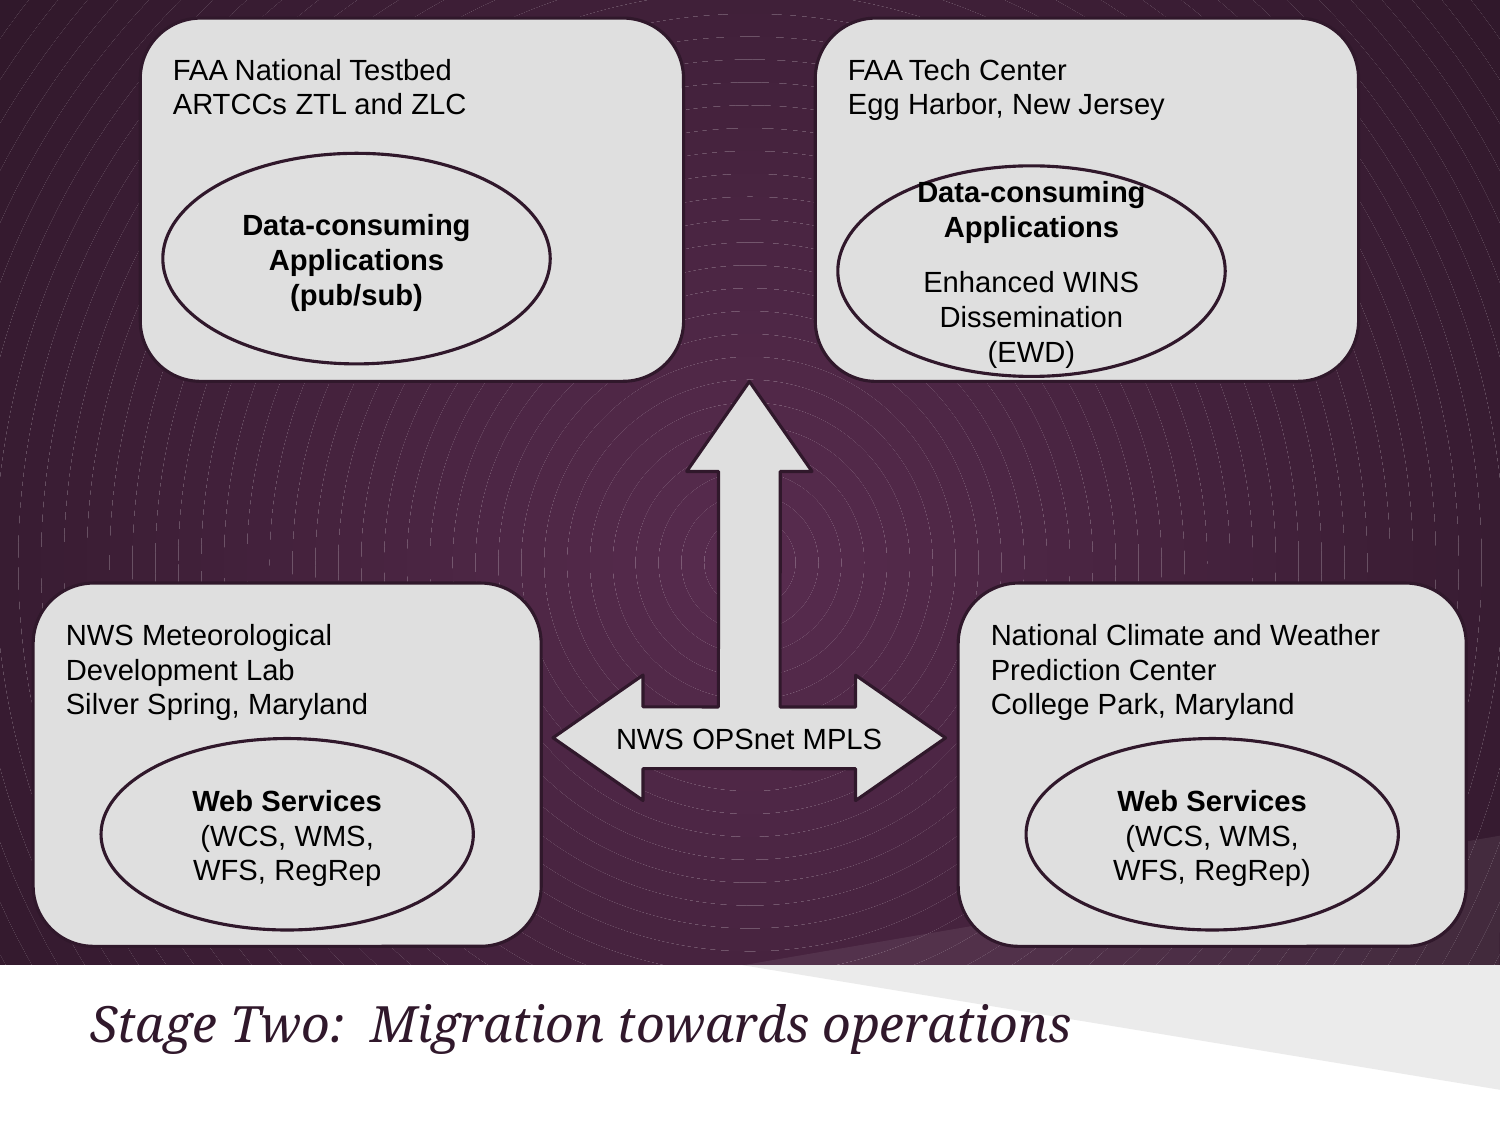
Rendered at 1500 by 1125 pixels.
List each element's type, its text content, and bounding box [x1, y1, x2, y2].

text_box FAA Tech Center Egg Harbor, New Jersey [815, 18, 1359, 382]
text_box National Climate and Weather Prediction Center College Park, Maryland [958, 583, 1467, 947]
text_box Web Services (WCS, WMS, WFS, RegRep [101, 738, 474, 931]
list Stage Two: Migration towards operations [75, 967, 1425, 1078]
text_box NWS Meteorological Development Lab Silver Spring, Maryland [33, 583, 542, 947]
text_box Data-consuming Applications Enhanced WINS Dissemination (EWD) [837, 165, 1226, 377]
text_box Data-consuming Applications (pub/sub) [162, 153, 551, 364]
text_box Web Services (WCS, WMS, WFS, RegRep) [1026, 738, 1399, 931]
text_box NWS OPSnet MPLS [552, 381, 946, 801]
text_box FAA National Testbed ARTCCs ZTL and ZLC [140, 18, 684, 382]
